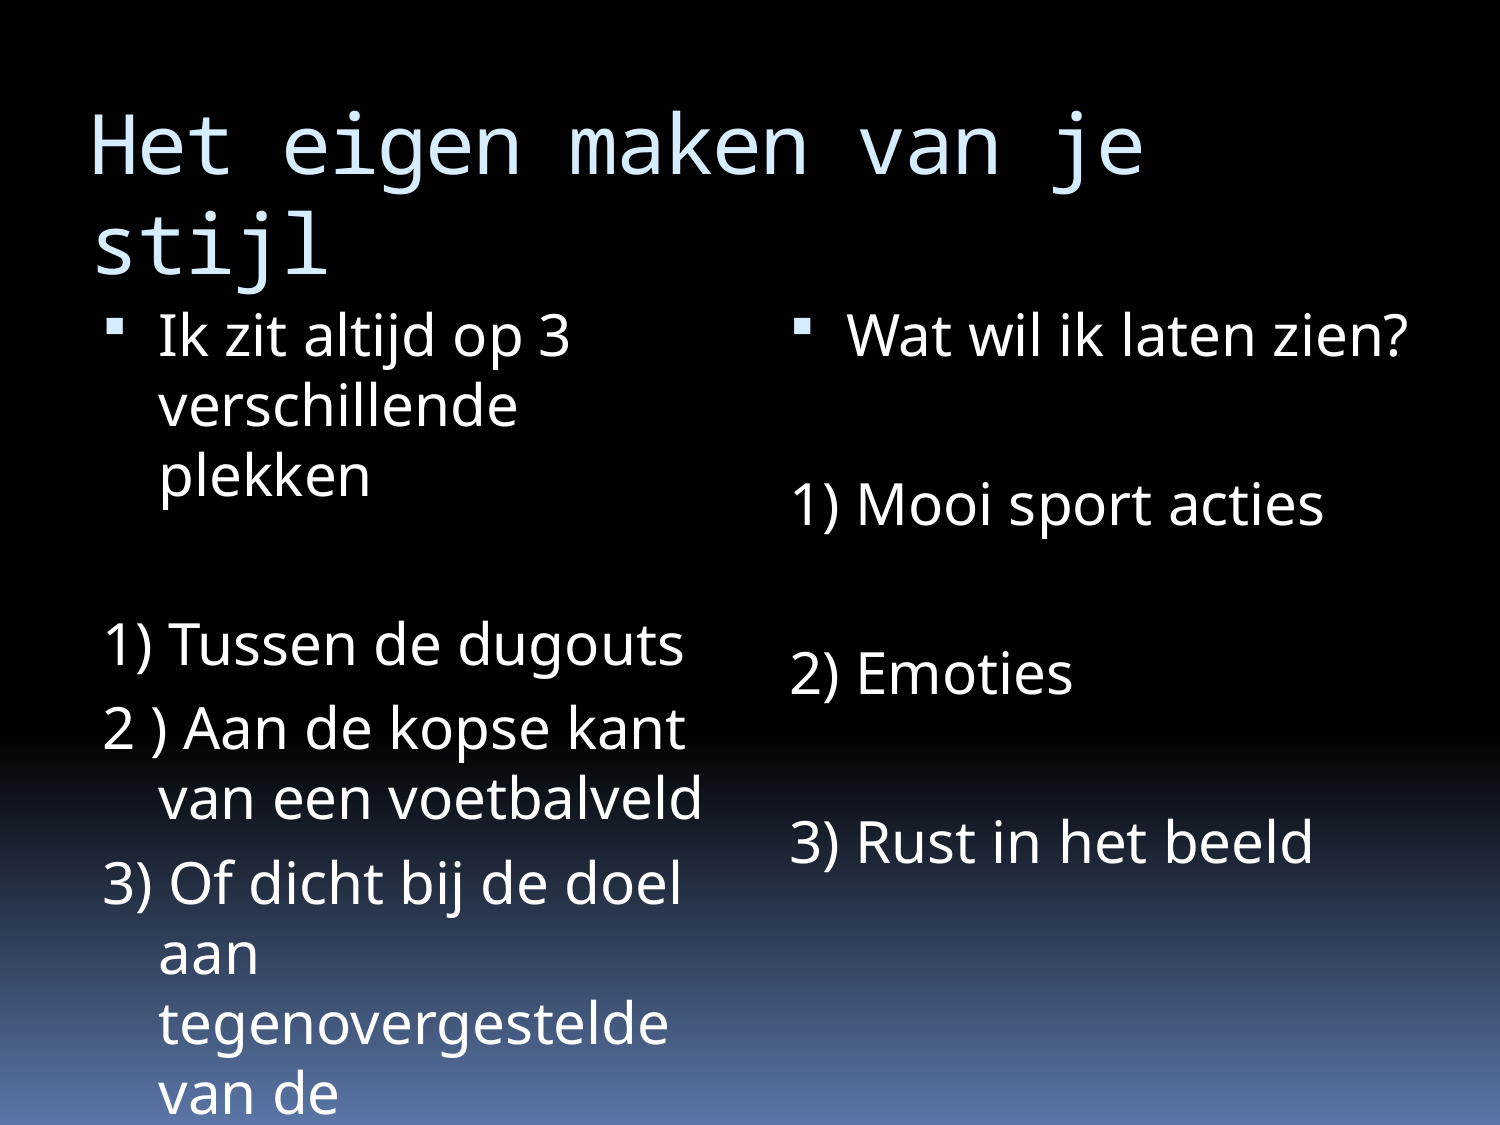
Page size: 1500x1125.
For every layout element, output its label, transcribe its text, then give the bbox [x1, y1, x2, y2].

list Wat wil ik laten zien? 1) Mooi sport acties 2) Emoties 3) Rust in het beeld [763, 290, 1427, 1033]
list Ik zit altijd op 3 verschillende plekken 1) Tussen de dugouts 2 ) Aan de kopse kant van een voetbalveld 3) Of dicht bij de doel aan tegenovergestelde van de grensrechters. [76, 290, 739, 1033]
title Het eigen maken van je stijl [75, 83, 1425, 234]
